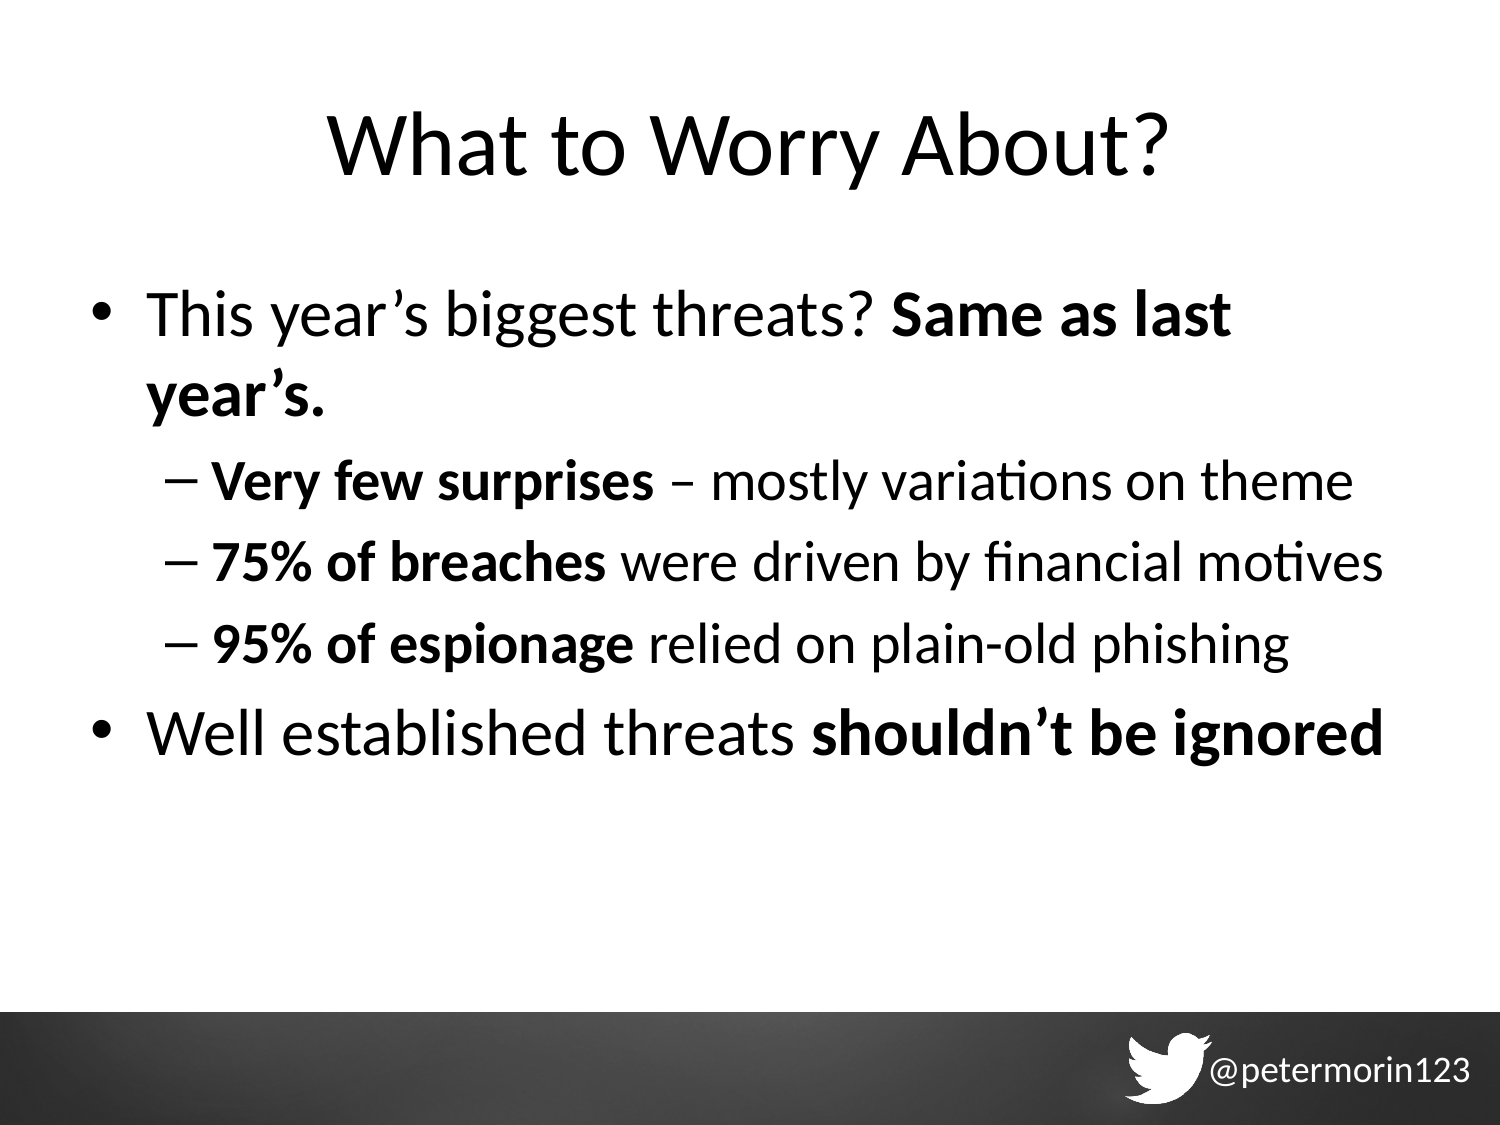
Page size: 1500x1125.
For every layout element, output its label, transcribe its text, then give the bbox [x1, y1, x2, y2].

list This year’s biggest threats? Same as last year’s. Very few surprises – mostly variations on theme 75% of breaches were driven by financial motives 95% of espionage relied on plain-old phishing Well established threats shouldn’t be ignored [75, 262, 1425, 1005]
title What to Worry About? [75, 45, 1425, 233]
